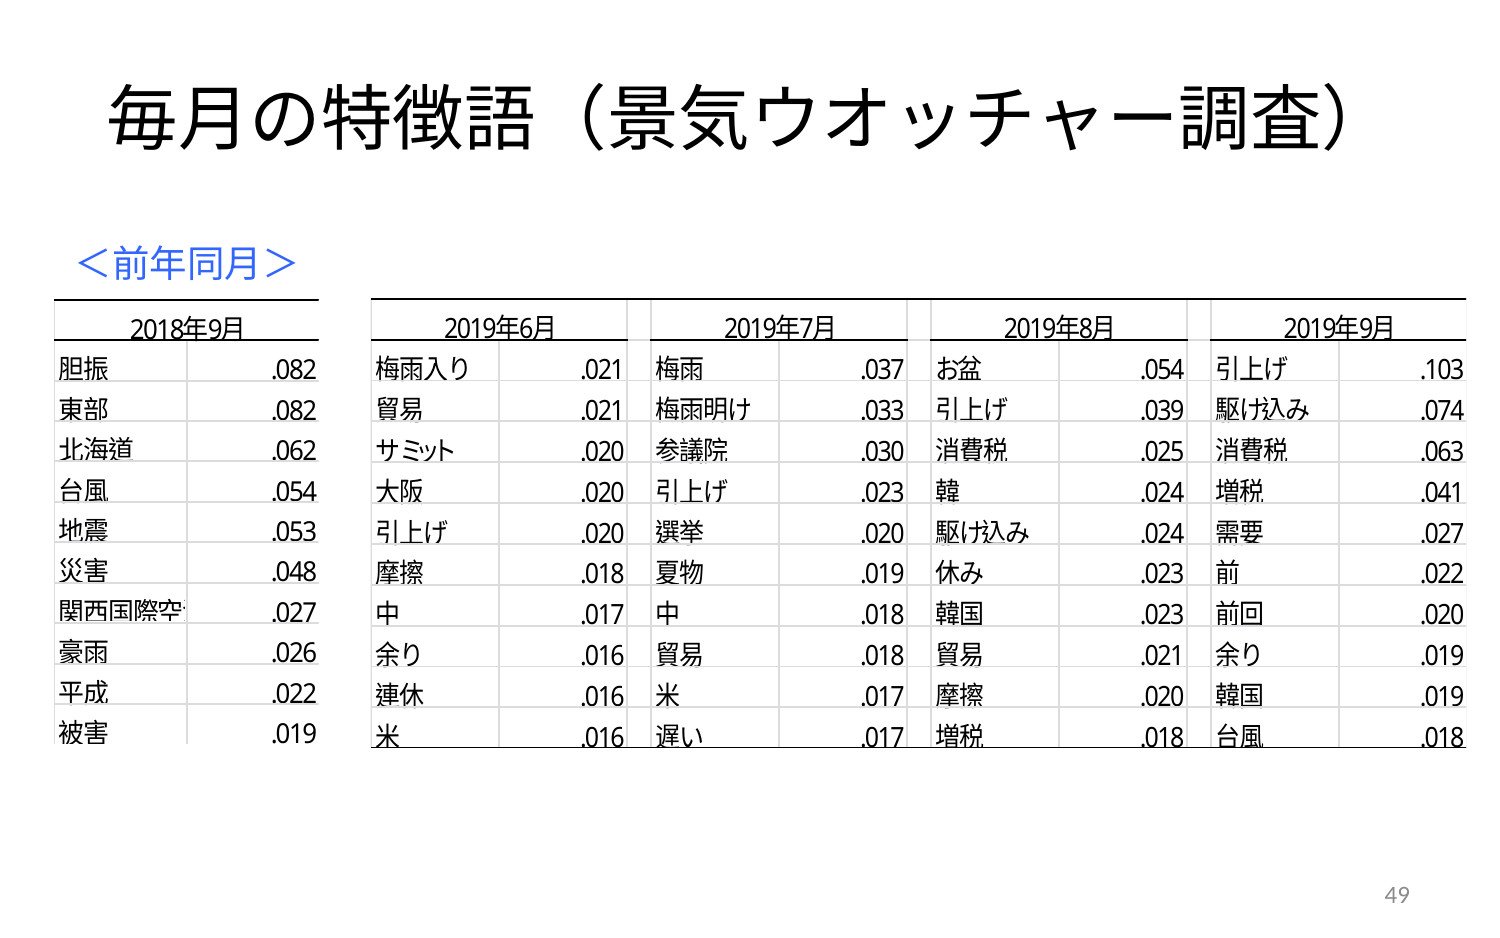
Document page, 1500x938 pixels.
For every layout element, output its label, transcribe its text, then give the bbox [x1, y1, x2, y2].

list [370, 297, 1468, 750]
picture [53, 298, 321, 746]
text_box ＜前年同月＞ [53, 232, 321, 292]
title 毎月の特徴語（景気ウオッチャー調査） [75, 37, 1425, 194]
slide_number 49 [1074, 868, 1425, 919]
